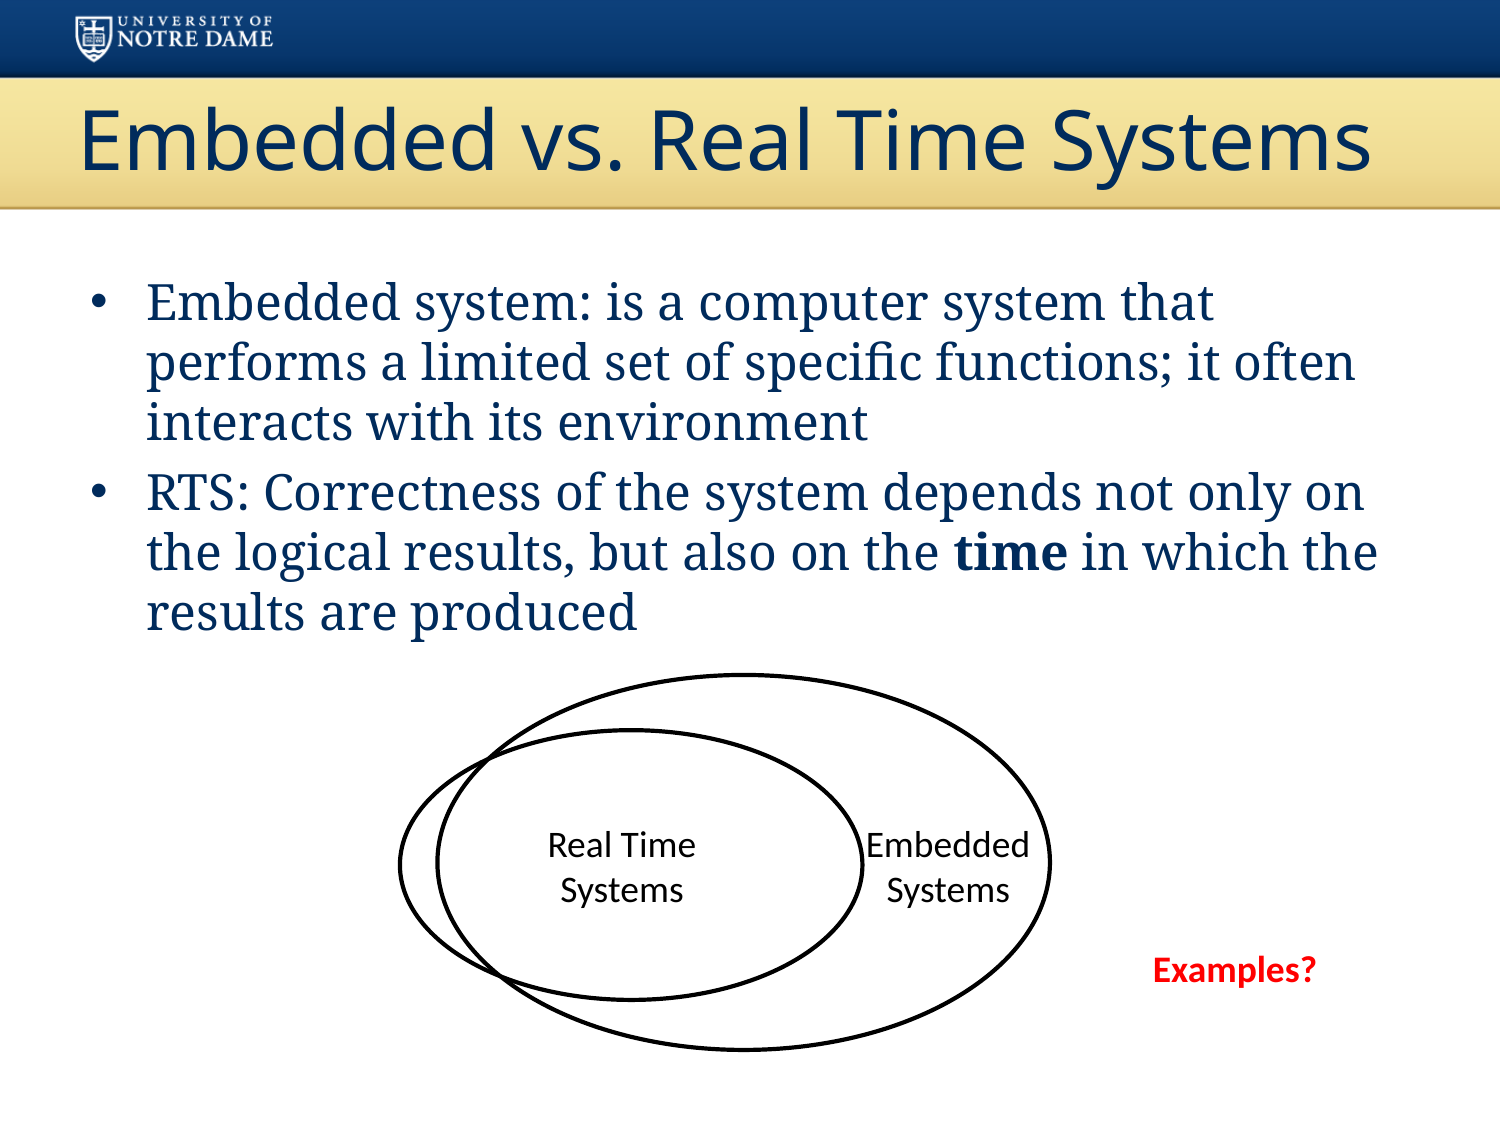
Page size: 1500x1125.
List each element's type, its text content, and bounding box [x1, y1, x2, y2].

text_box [399, 674, 1051, 1051]
title Embedded vs. Real Time Systems [62, 62, 1425, 213]
list Embedded system: is a computer system that performs a limited set of specific functions; it often interacts with its environment RTS: Correctness of the system depends not only on the logical results, but also on the time in which the results are produced [75, 262, 1425, 663]
picture [0, 0, 1500, 1125]
text_box Examples? [1138, 937, 1333, 998]
